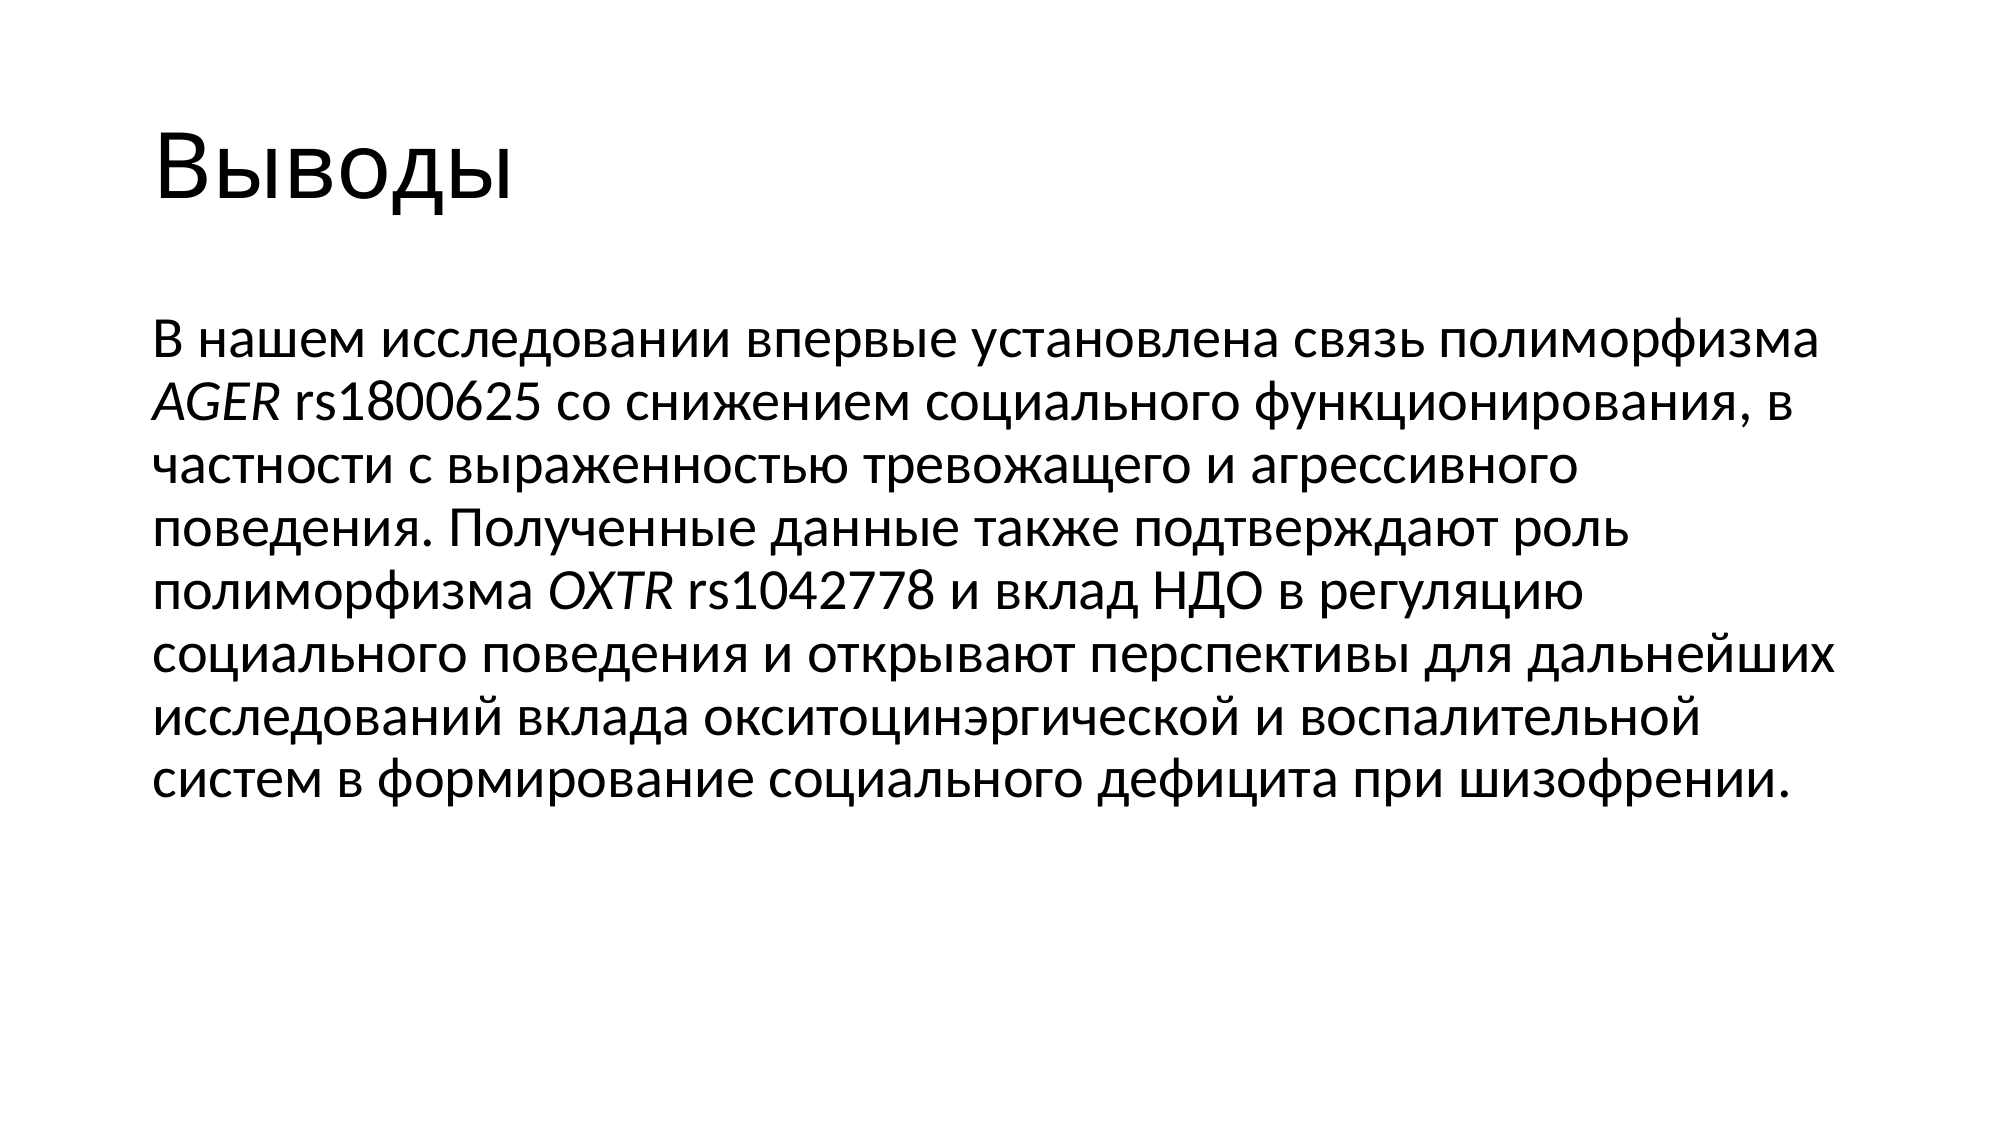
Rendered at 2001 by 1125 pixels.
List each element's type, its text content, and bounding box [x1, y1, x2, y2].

list В нашем исследовании впервые установлена связь полиморфизма AGER rs1800625 со снижением социального функционирования, в частности с выраженностью тревожащего и агрессивного поведения. Полученные данные также подтверждают роль полиморфизма OXTR rs1042778 и вклад НДО в регуляцию социального поведения и открывают перспективы для дальнейших исследований вклада окситоцинэргической и воспалительной систем в формирование социального дефицита при шизофрении. [137, 299, 1863, 1014]
title Выводы [137, 59, 1863, 278]
